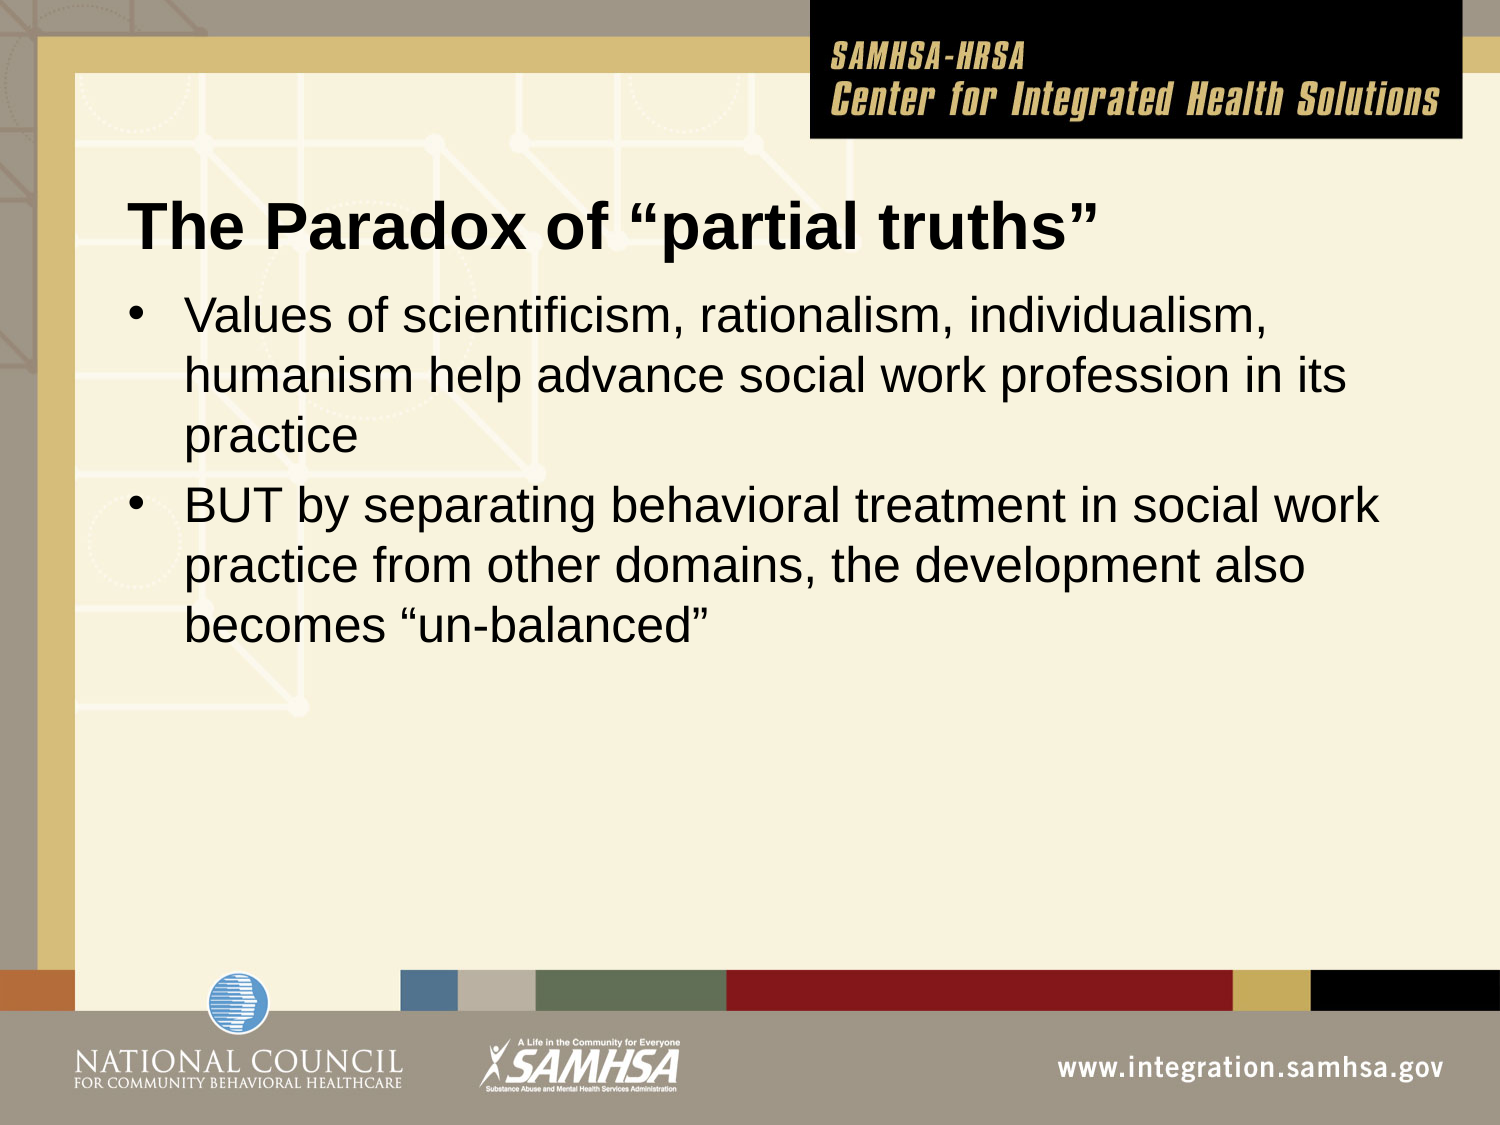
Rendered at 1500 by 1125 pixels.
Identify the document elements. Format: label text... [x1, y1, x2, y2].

title The Paradox of “partial truths” [112, 174, 1425, 275]
picture [0, 0, 1500, 1125]
list Values of scientificism, rationalism, individualism, humanism help advance social work profession in its practice BUT by separating behavioral treatment in social work practice from other domains, the development also becomes “un-balanced” [112, 275, 1425, 863]
